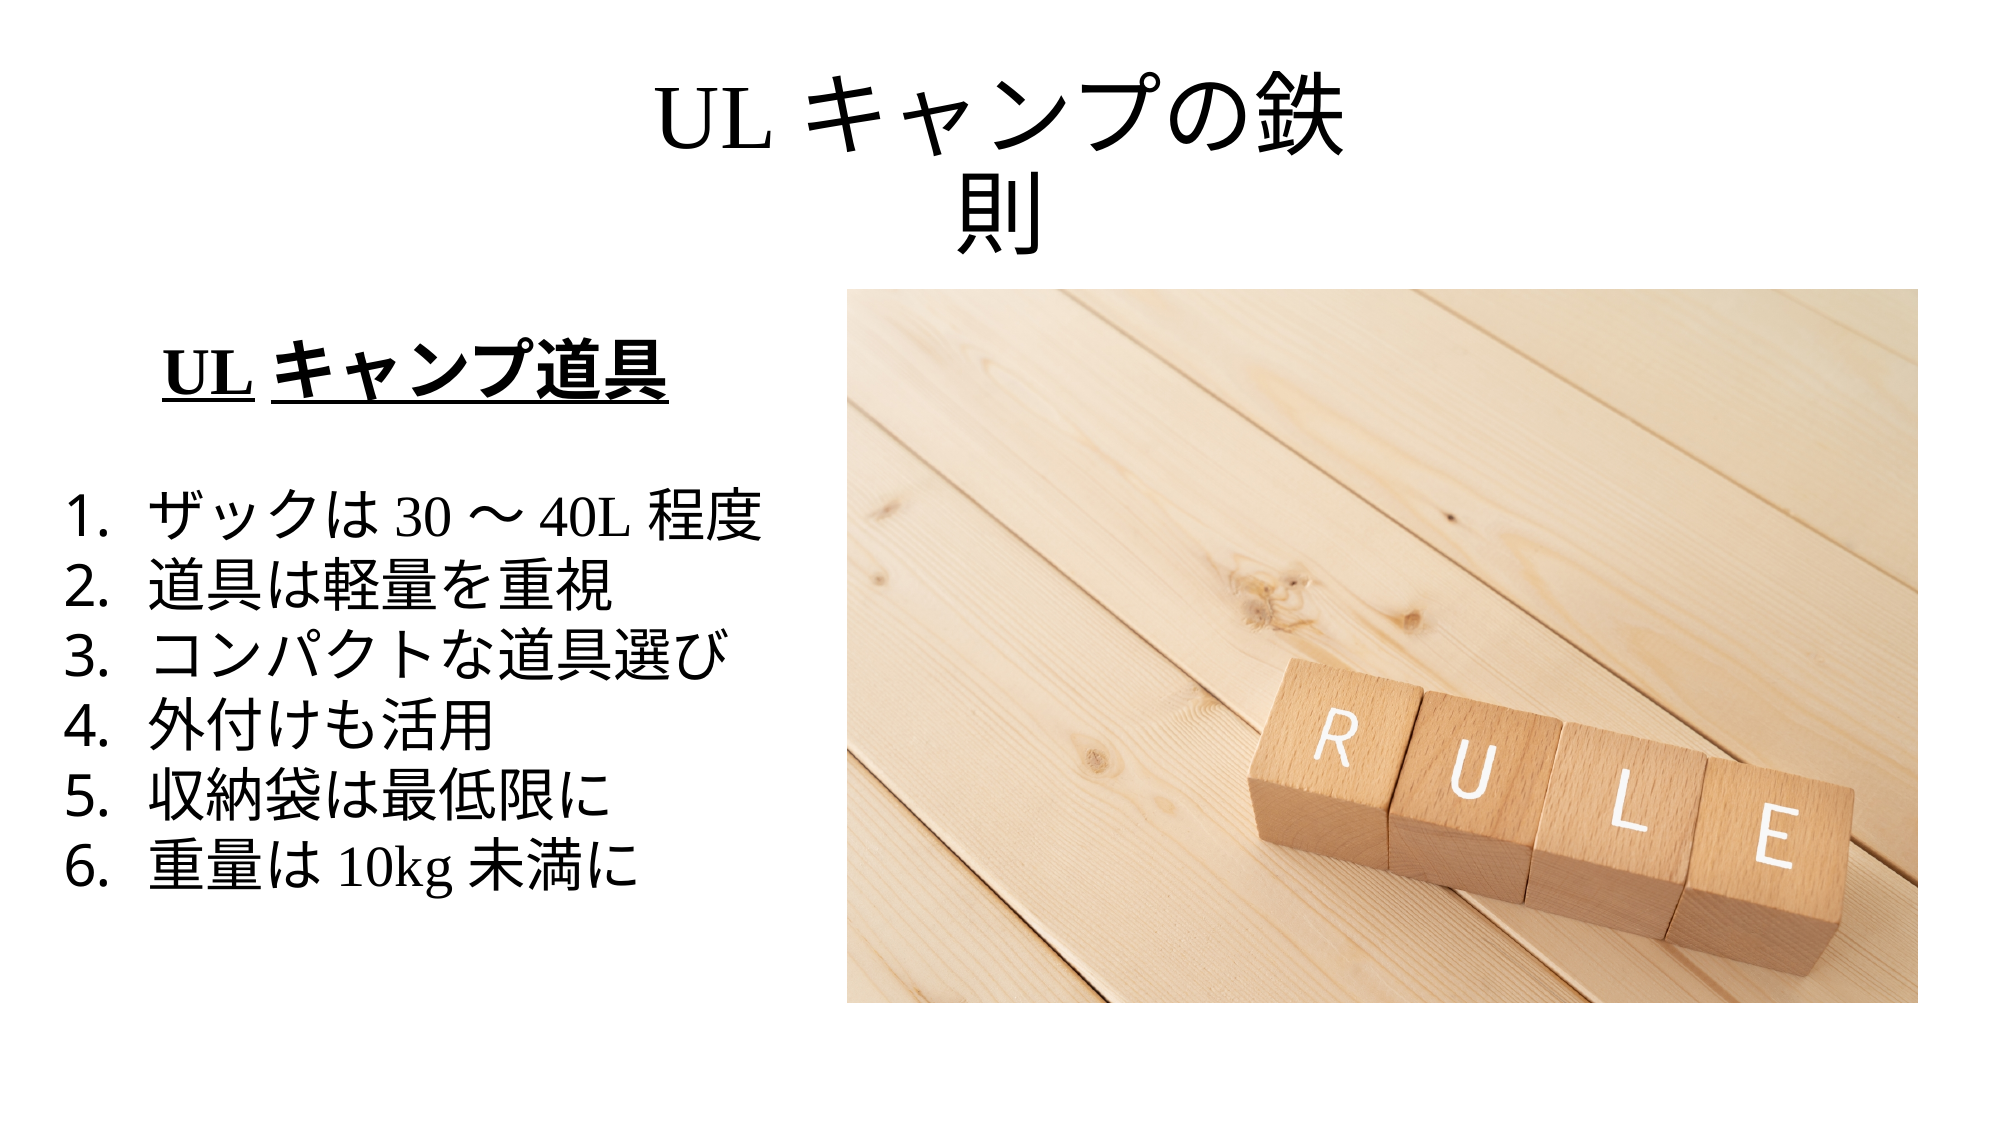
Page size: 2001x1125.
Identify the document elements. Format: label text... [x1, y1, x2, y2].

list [846, 289, 1918, 1003]
text_box ULキャンプ道具 ザックは30～40L程度 道具は軽量を重視 コンパクトな道具選び 外付けも活用 収納袋は最低限に 重量は10kg未満に [48, 320, 783, 1045]
title ULキャンプの鉄則 [599, 59, 1401, 278]
